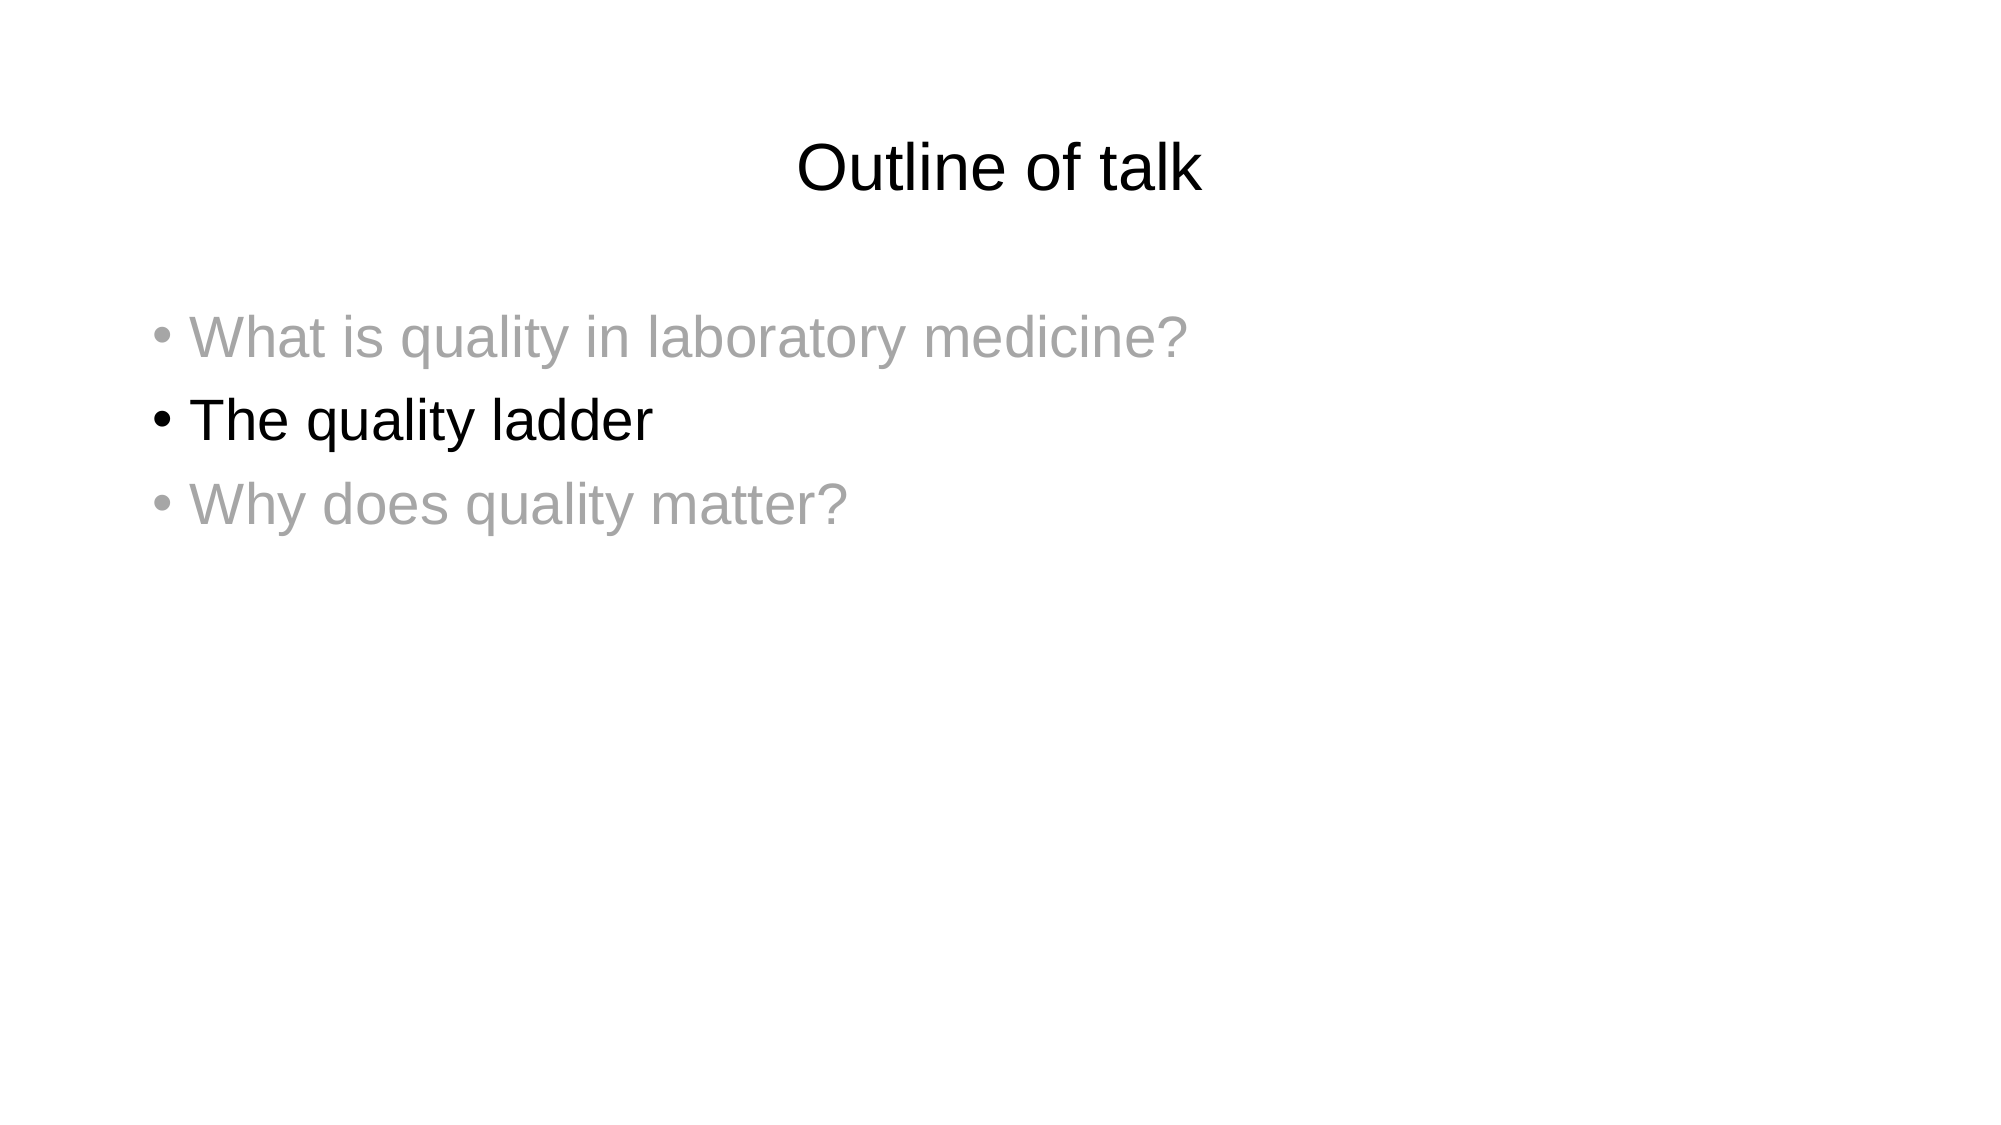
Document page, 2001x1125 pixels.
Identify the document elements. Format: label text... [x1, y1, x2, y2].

title Outline of talk [137, 59, 1863, 278]
list What is quality in laboratory medicine? The quality ladder Why does quality matter? [137, 299, 1863, 1014]
